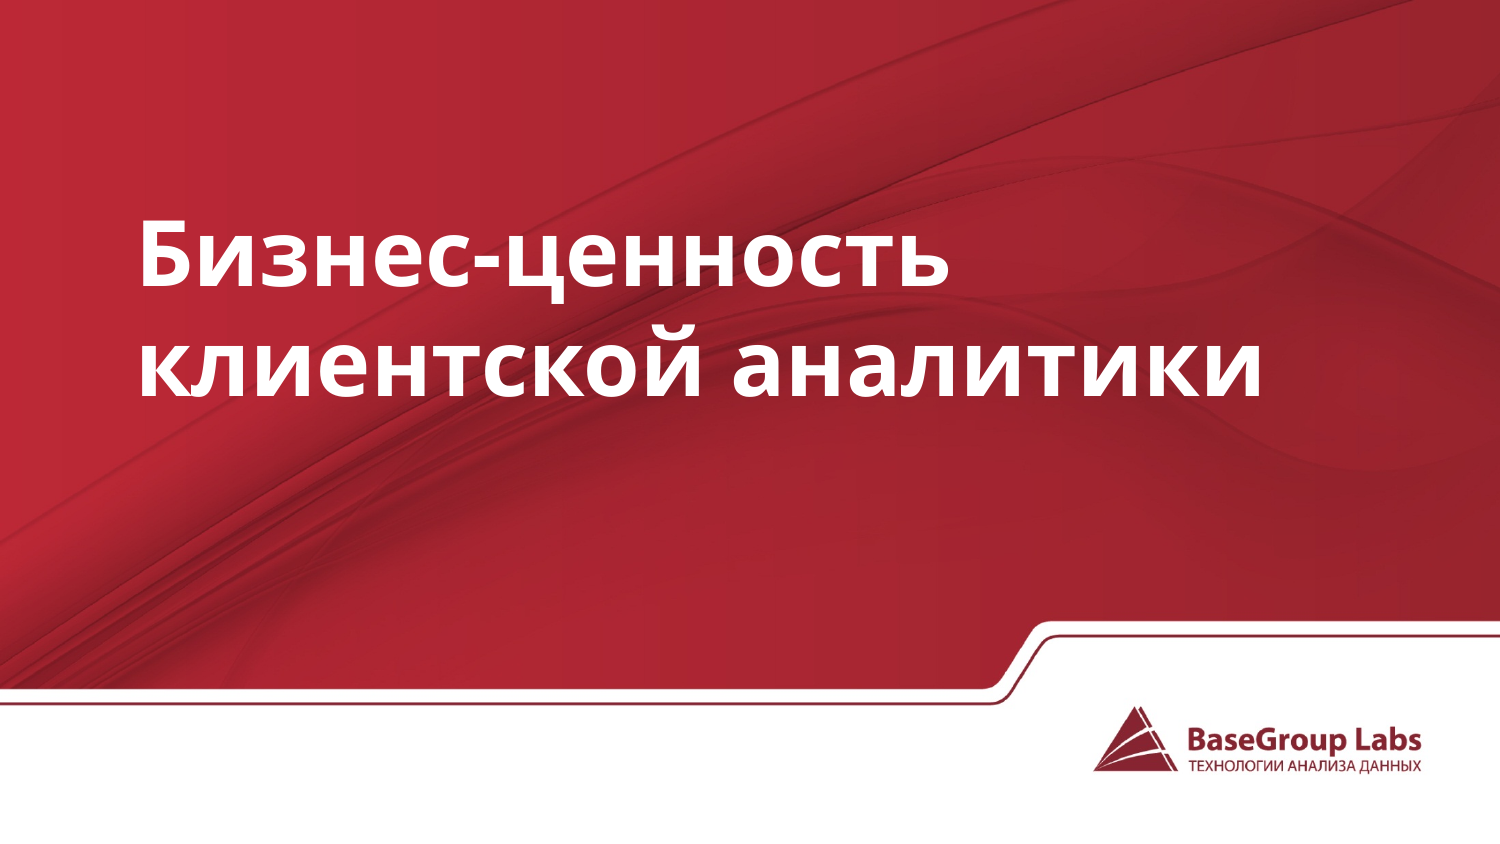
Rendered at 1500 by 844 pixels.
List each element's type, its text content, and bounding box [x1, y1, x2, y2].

title Бизнес-ценность клиентской аналитики [120, 200, 1376, 422]
picture [0, 0, 1500, 844]
